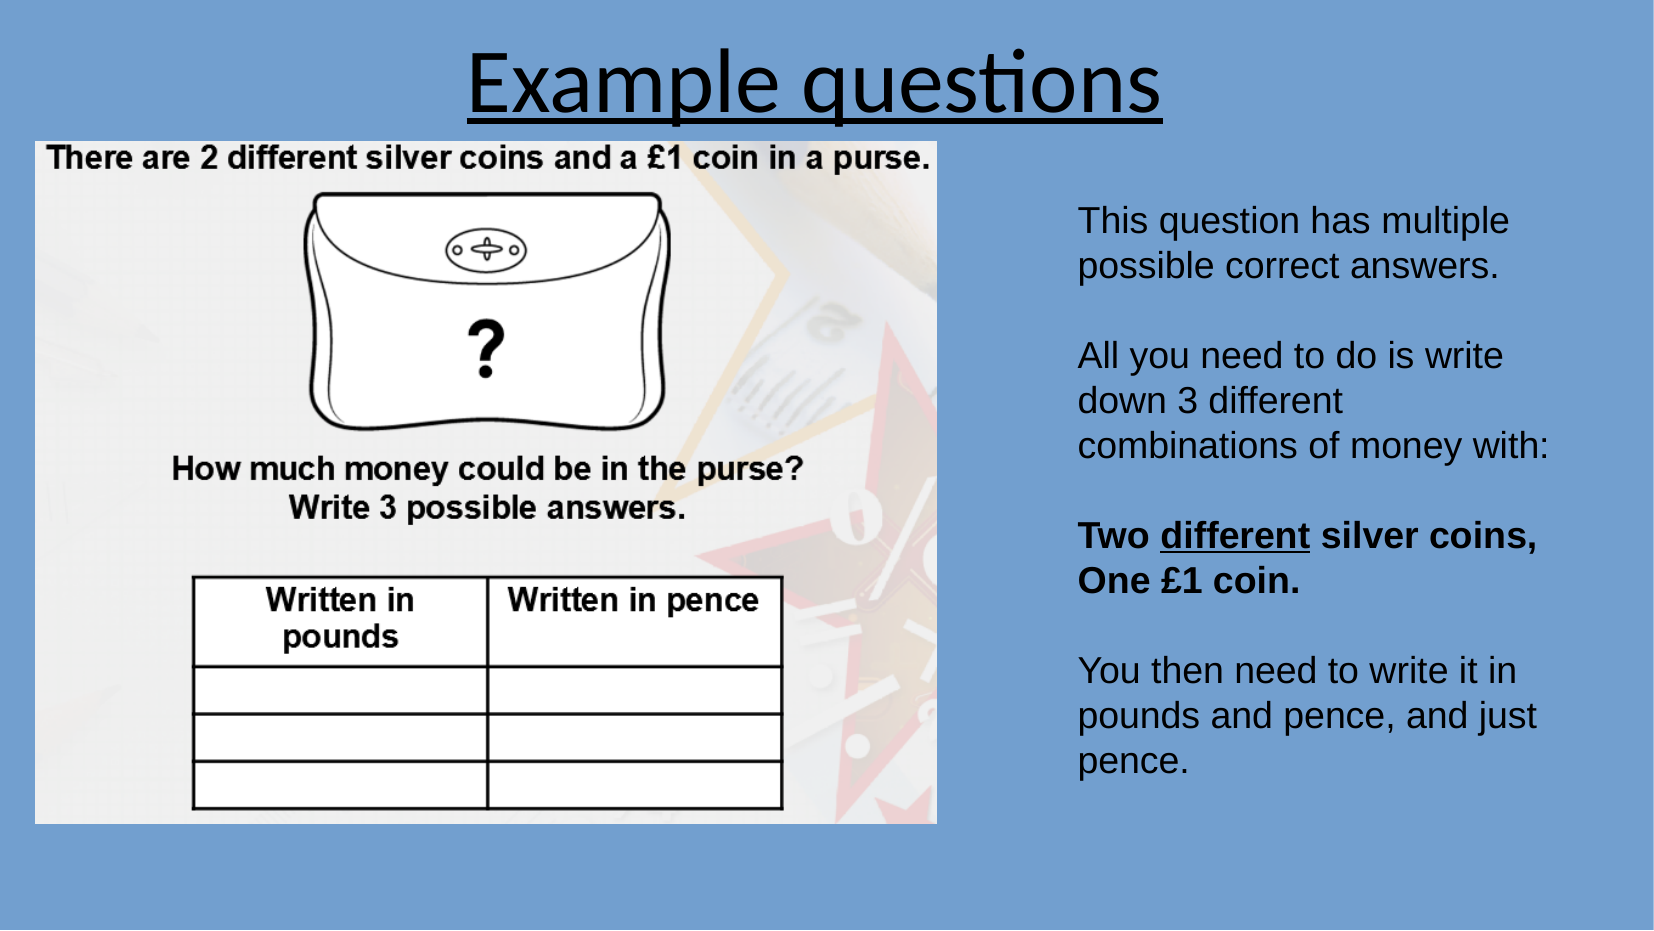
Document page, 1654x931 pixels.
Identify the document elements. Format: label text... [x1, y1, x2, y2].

text_box This question has multiple possible correct answers. All you need to do is write down 3 different combinations of money with: Two different silver coins, One £1 coin. You then need to write it in pounds and pence, and just pence. [1062, 188, 1583, 750]
picture [35, 141, 937, 825]
text_box Example questions [70, 0, 1559, 154]
